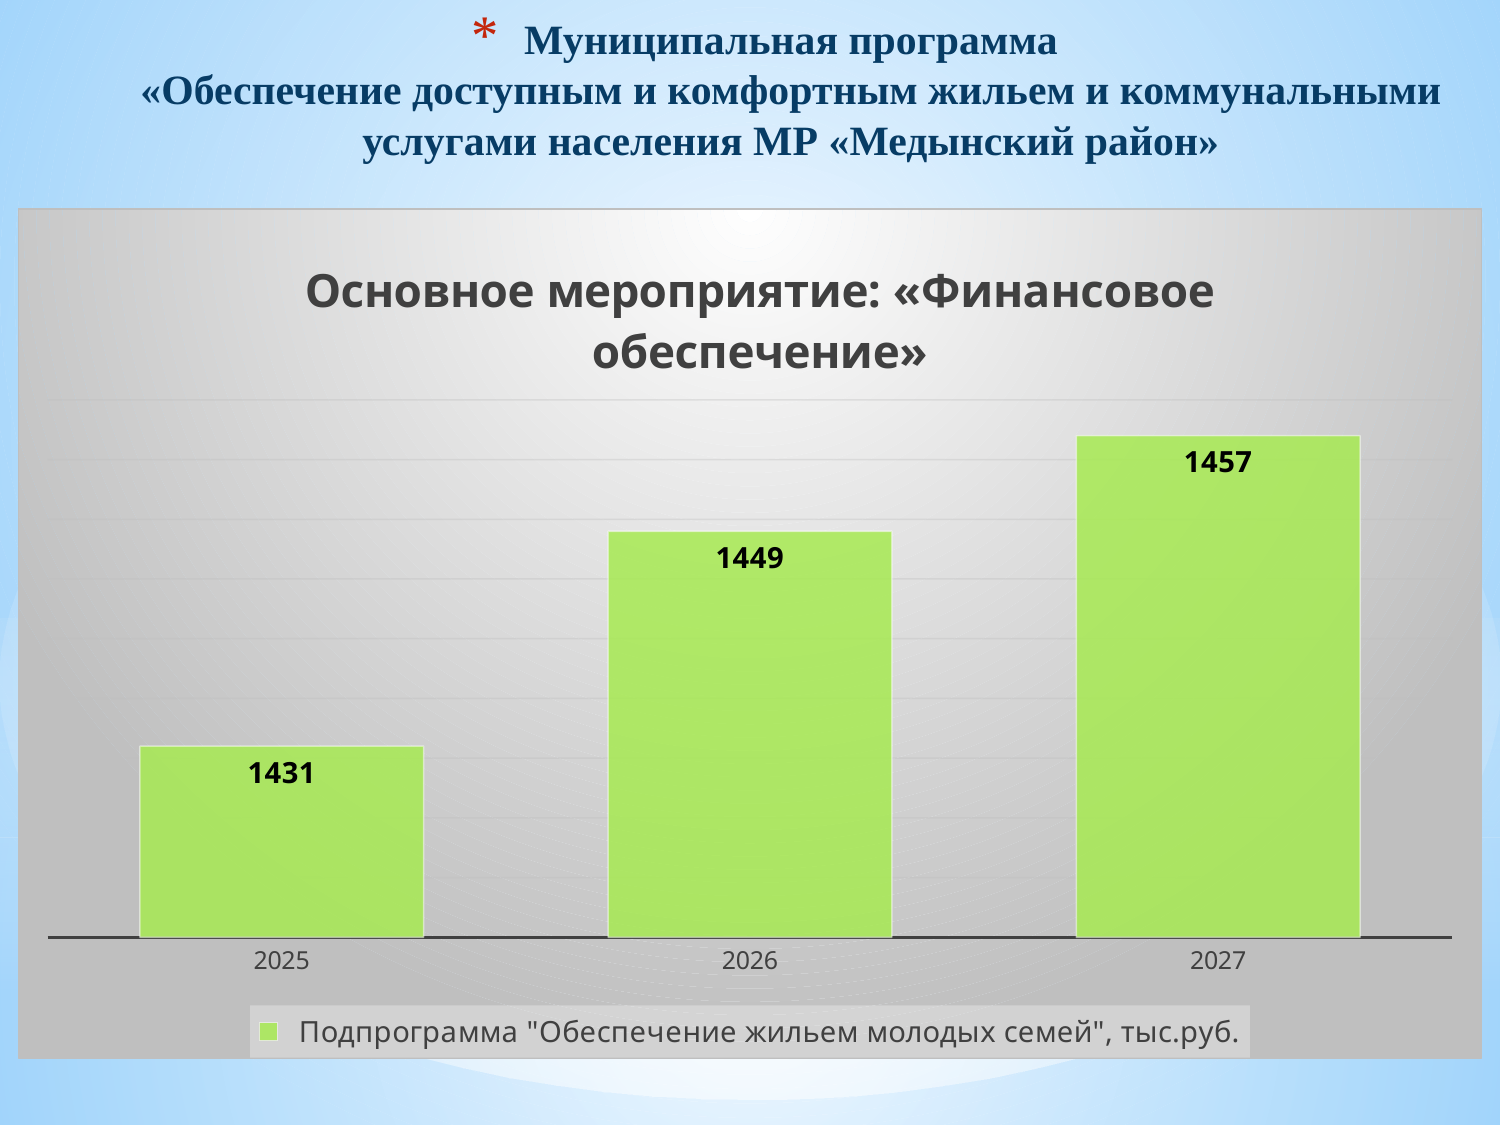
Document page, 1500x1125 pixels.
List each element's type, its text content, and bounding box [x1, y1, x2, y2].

chart [17, 207, 1483, 1059]
title Муниципальная программа «Обеспечение доступным и комфортным жильем и коммунальными услугами населения МР «Медынский район» [29, 5, 1500, 242]
